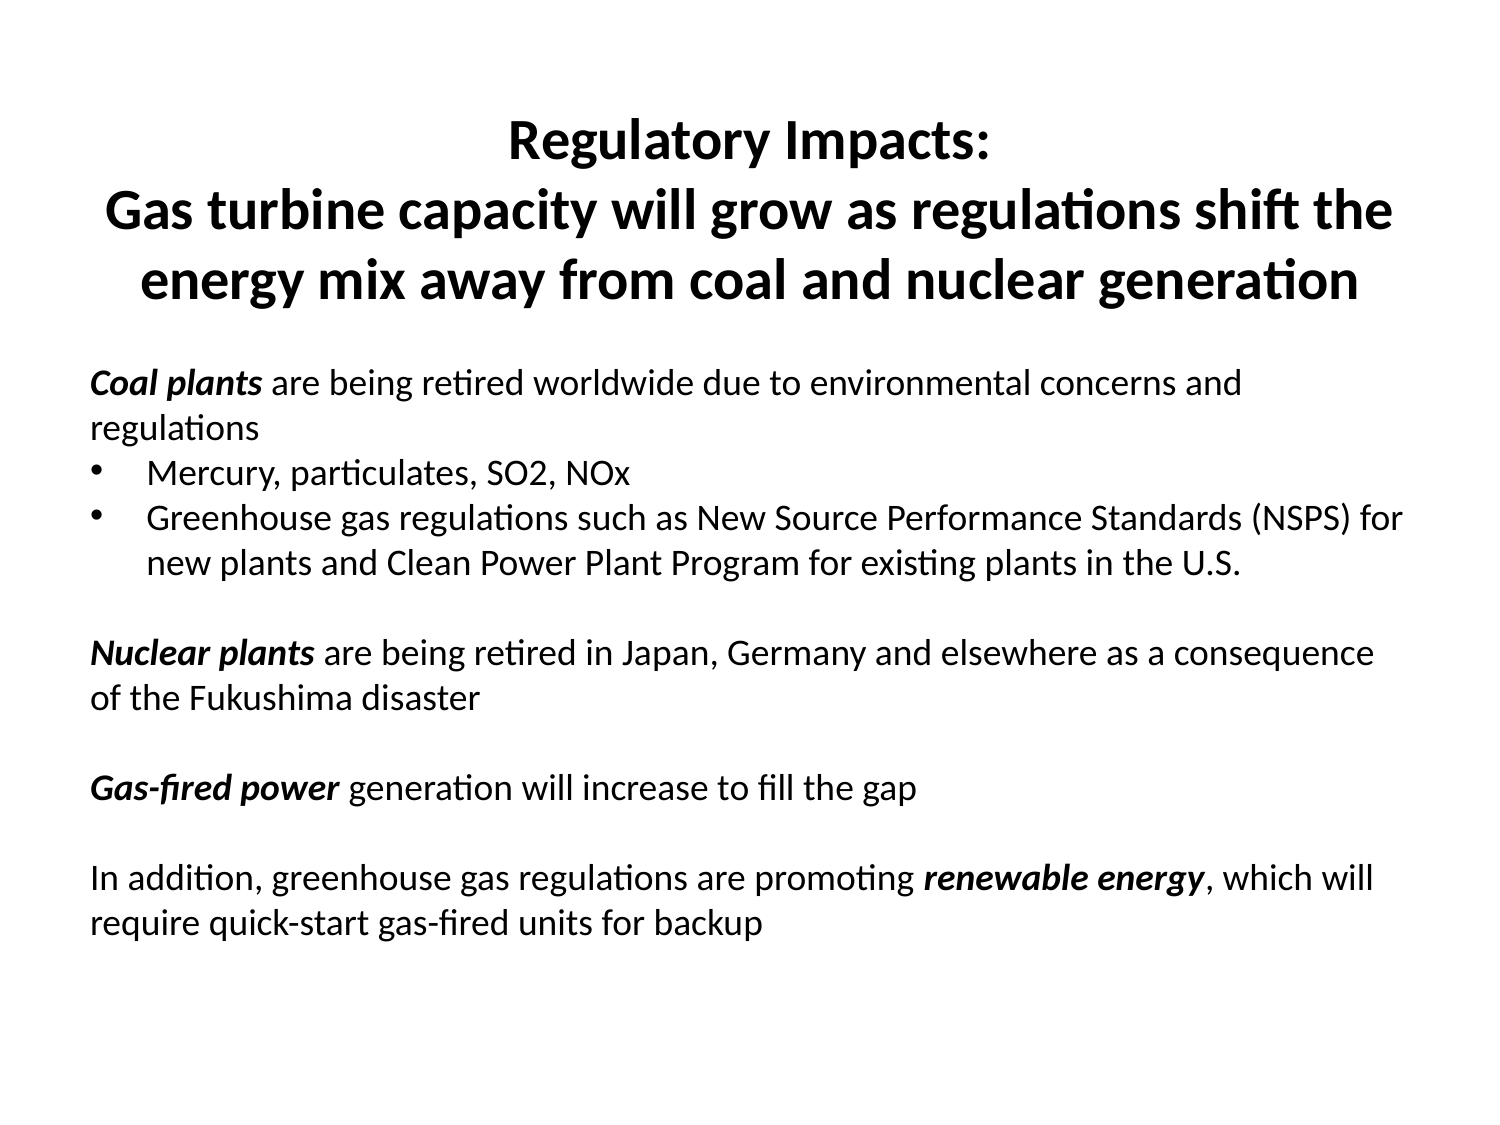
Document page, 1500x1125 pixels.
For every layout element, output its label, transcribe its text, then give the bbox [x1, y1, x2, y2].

list Coal plants are being retired worldwide due to environmental concerns and regulations Mercury, particulates, SO2, NOx Greenhouse gas regulations such as New Source Performance Standards (NSPS) for new plants and Clean Power Plant Program for existing plants in the U.S. Nuclear plants are being retired in Japan, Germany and elsewhere as a consequence of the Fukushima disaster Gas-fired power generation will increase to fill the gap In addition, greenhouse gas regulations are promoting renewable energy, which will require quick-start gas-fired units for backup [75, 350, 1425, 980]
title Regulatory Impacts: Gas turbine capacity will grow as regulations shift the energy mix away from coal and nuclear generation [75, 112, 1425, 300]
